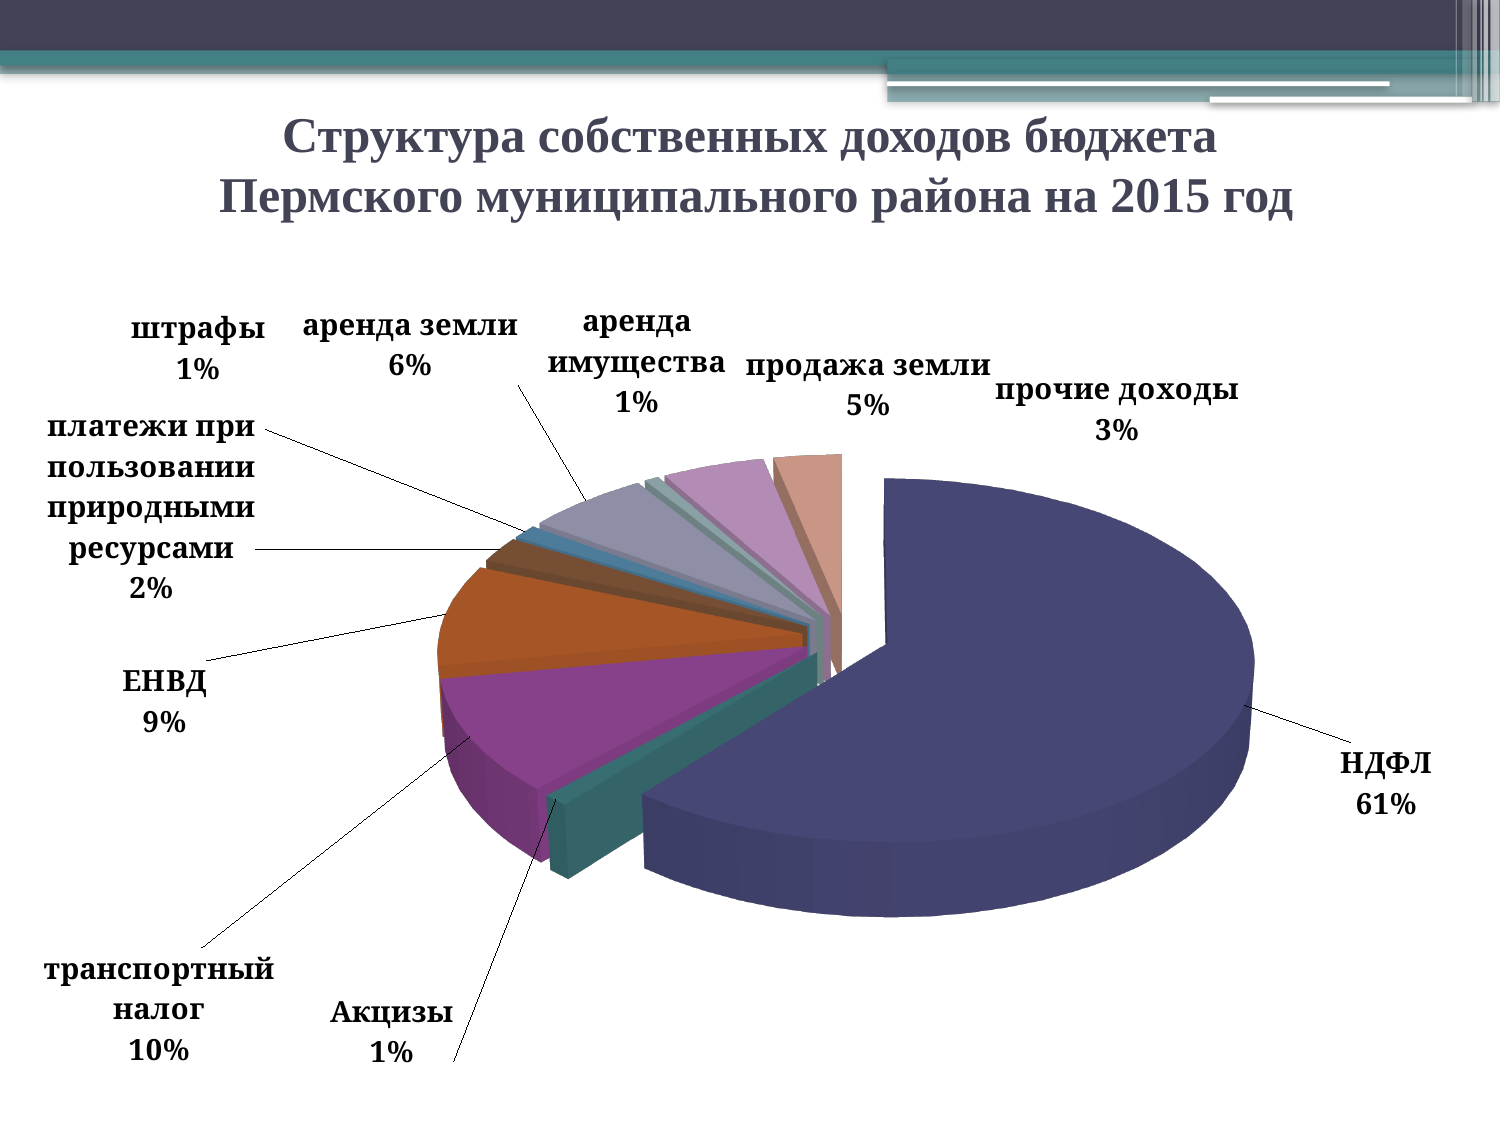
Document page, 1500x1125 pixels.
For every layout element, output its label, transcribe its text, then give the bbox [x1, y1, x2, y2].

title Структура собственных доходов бюджета Пермского муниципального района на 2015 год [41, 101, 1459, 224]
chart [43, 265, 1433, 1073]
